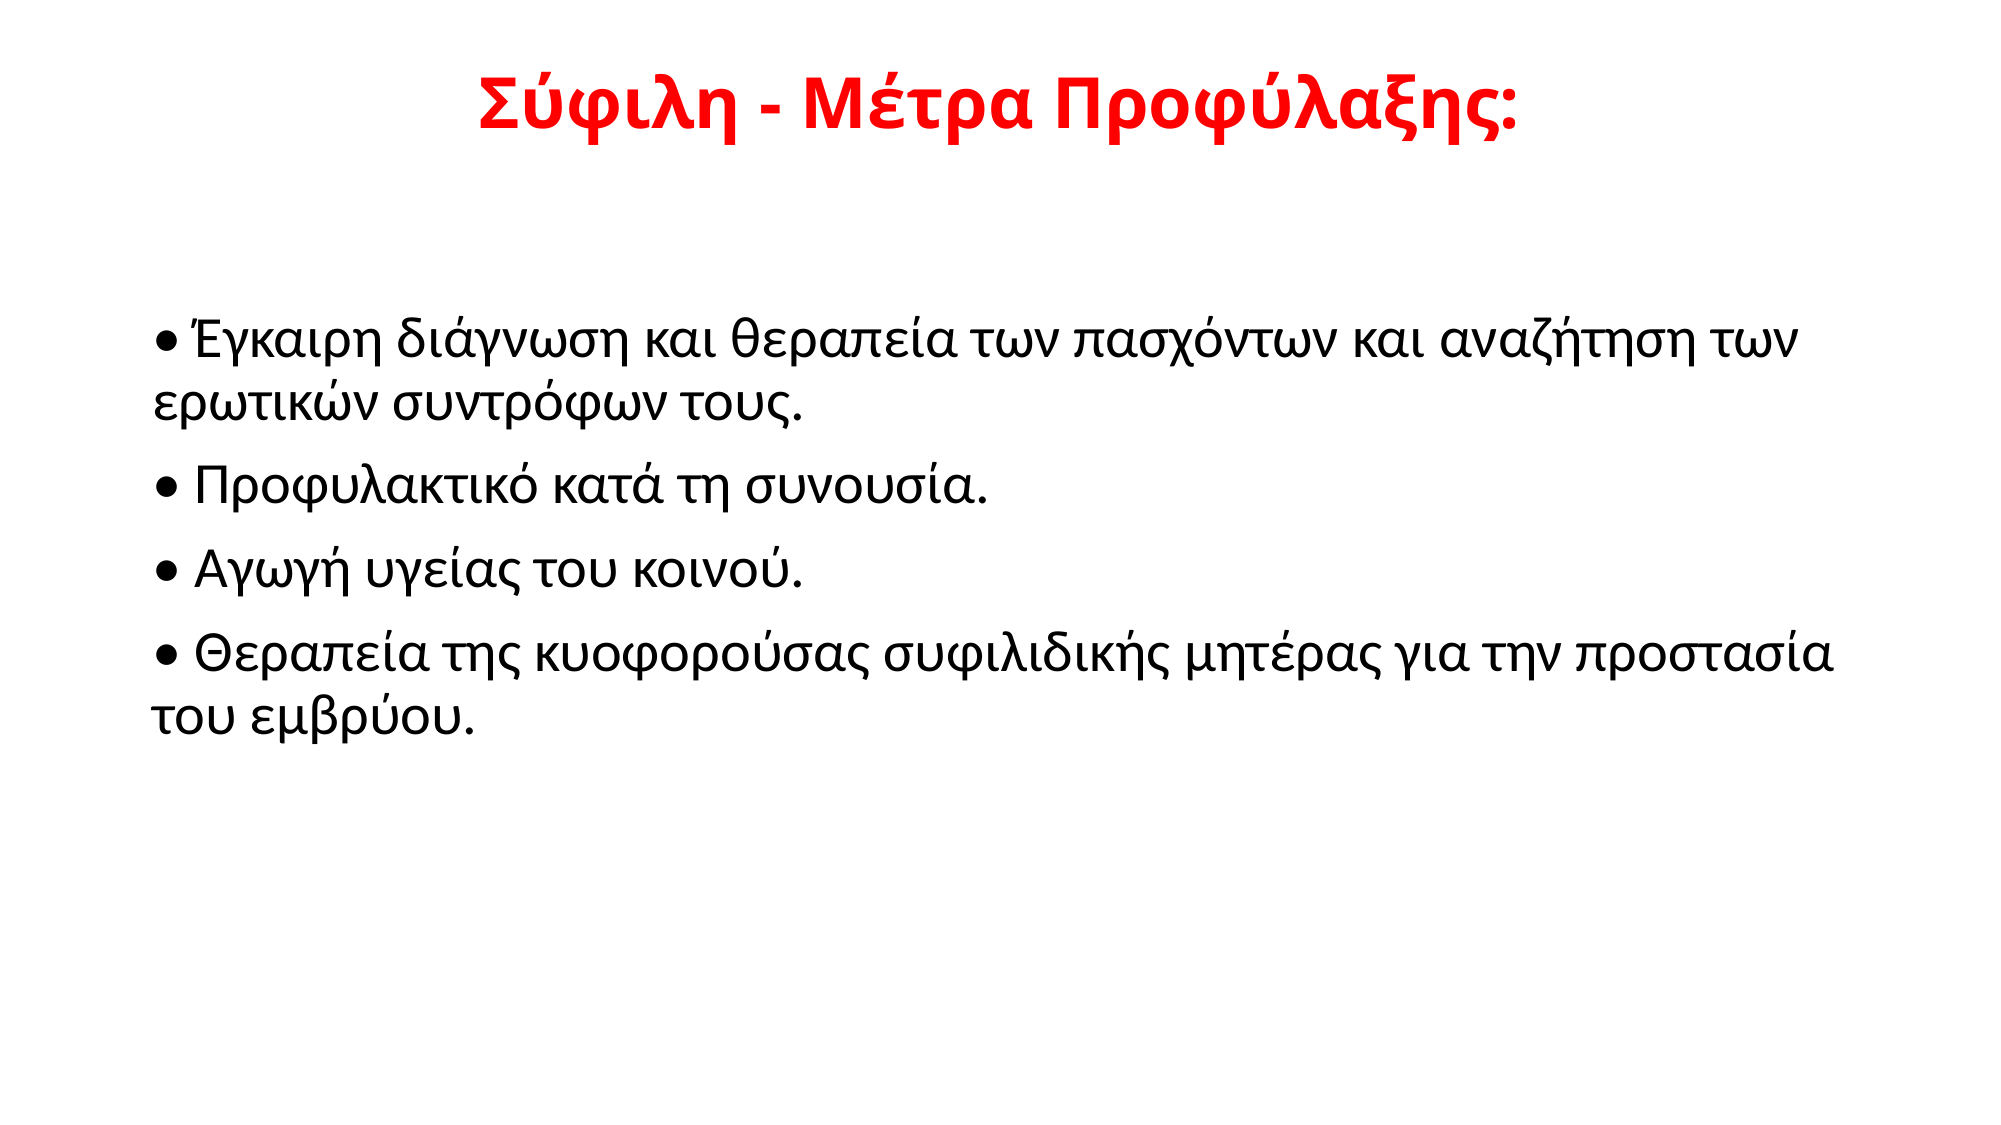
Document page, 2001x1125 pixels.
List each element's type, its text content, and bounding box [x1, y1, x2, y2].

list • Έγκαιρη διάγνωση και θεραπεία των πασχόντων και αναζήτηση των ερωτικών συντρόφων τους. • Προφυλακτικό κατά τη συνουσία. • Αγωγή υγείας του κοινού. • Θεραπεία της κυοφορούσας συφιλιδικής μητέρας για την προστασία του εμβρύου. [137, 299, 1863, 1014]
title Σύφιλη - Μέτρα Προφύλαξης: [137, 59, 1863, 237]
